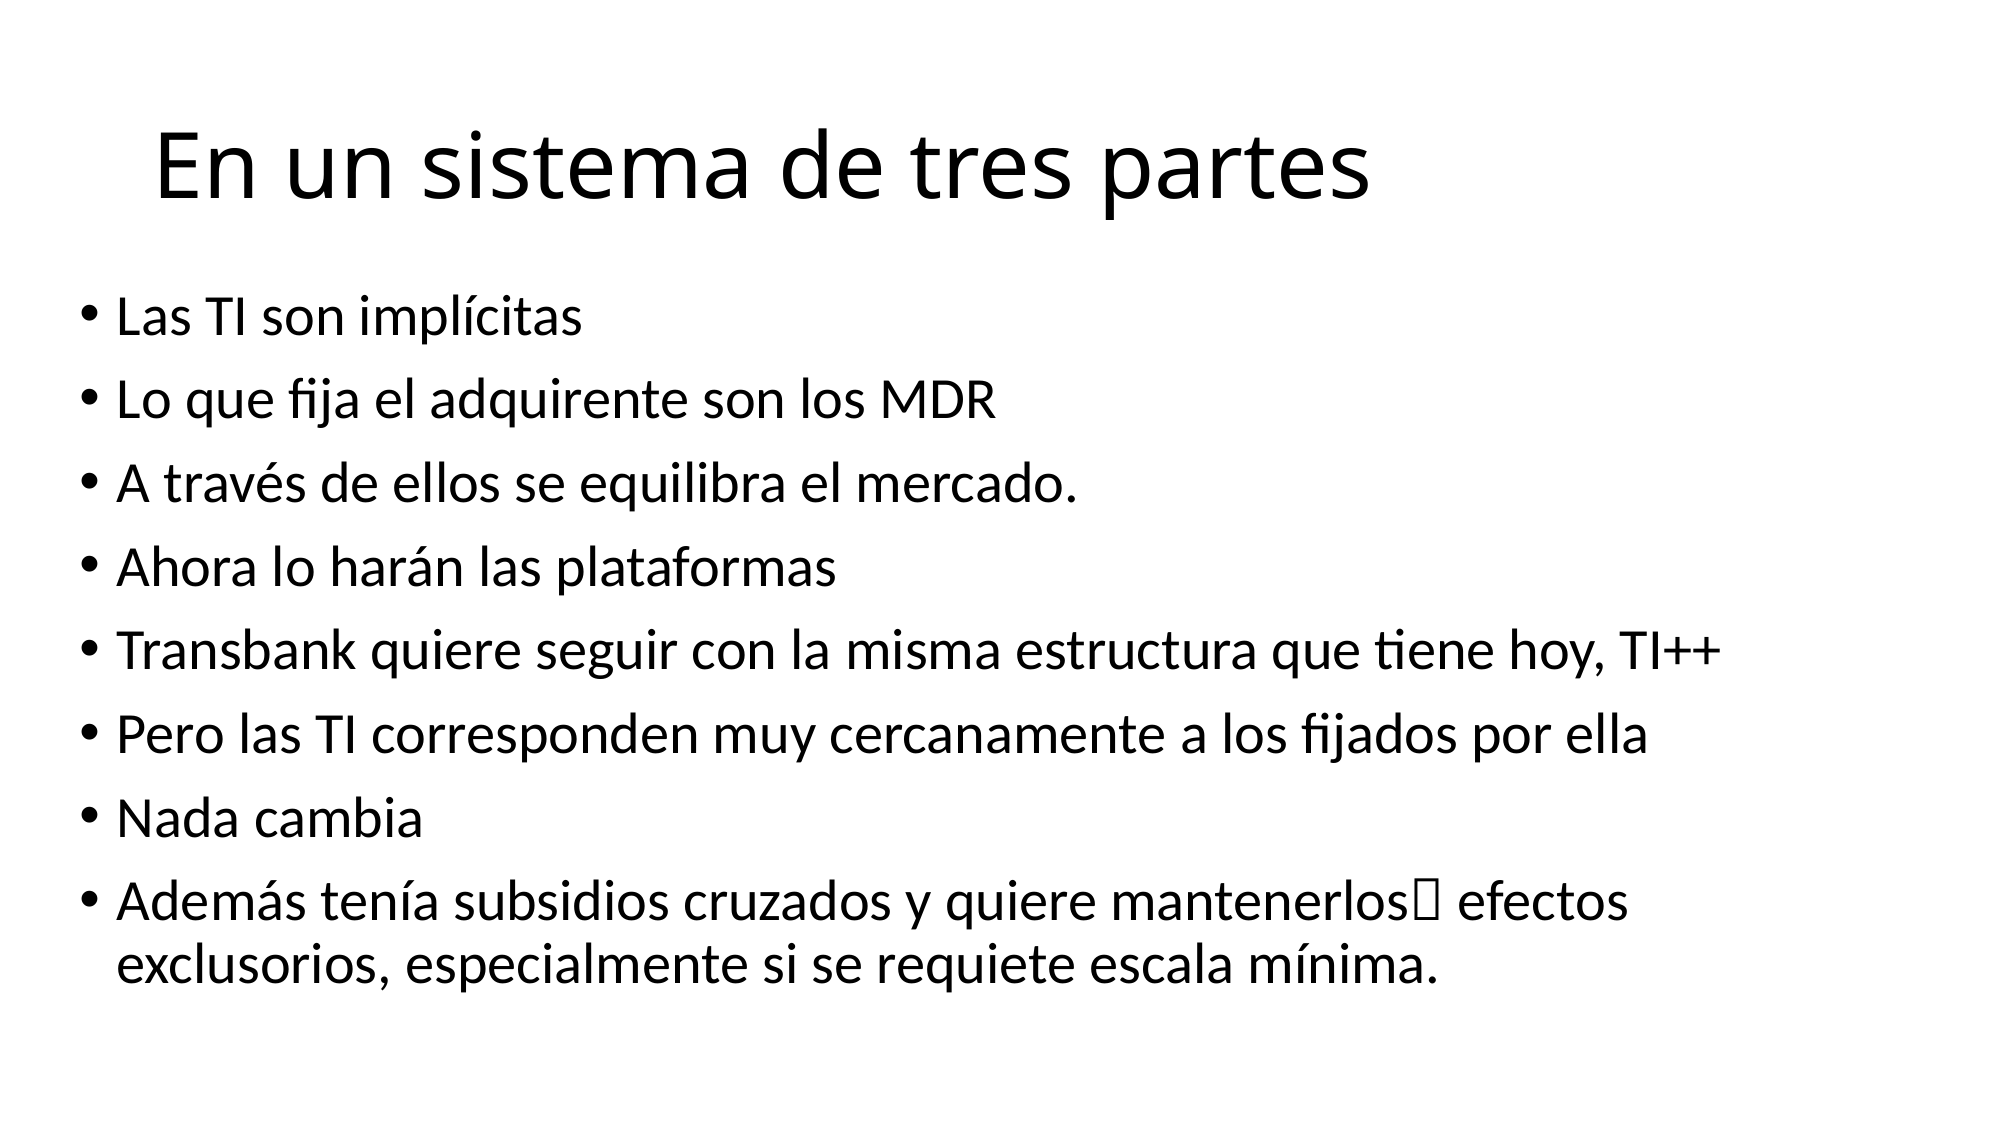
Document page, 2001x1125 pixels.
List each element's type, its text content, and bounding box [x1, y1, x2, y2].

title En un sistema de tres partes [137, 59, 1863, 277]
list Las TI son implícitas Lo que fija el adquirente son los MDR A través de ellos se equilibra el mercado. Ahora lo harán las plataformas Transbank quiere seguir con la misma estructura que tiene hoy, TI++ Pero las TI corresponden muy cercanamente a los fijados por ella Nada cambia Además tenía subsidios cruzados y quiere mantenerlos efectos exclusorios, especialmente si se requiete escala mínima. [64, 277, 1863, 1014]
